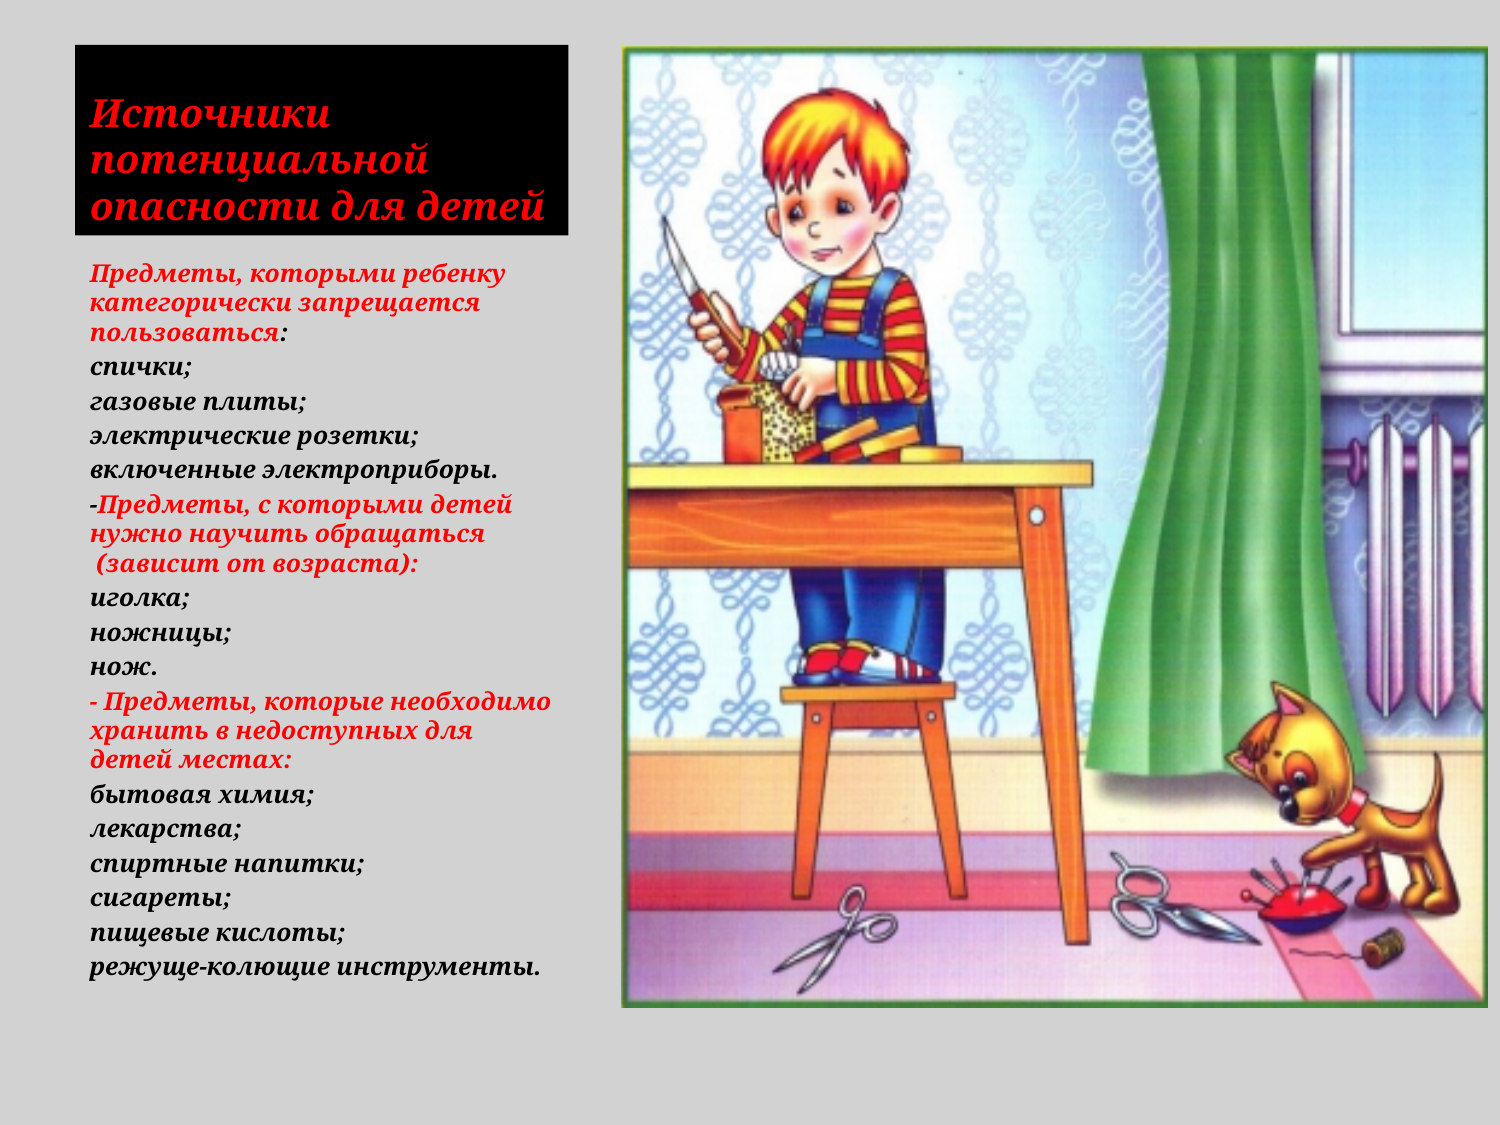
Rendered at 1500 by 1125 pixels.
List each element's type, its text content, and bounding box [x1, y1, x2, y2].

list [620, 46, 1488, 1008]
list Предметы, которыми ребенку категорически запрещается пользоваться: спички; газовые плиты; электрические розетки; включенные электроприборы. -Предметы, с которыми детей нужно научить обращаться (зависит от возраста): иголка; ножницы; нож. - Предметы, которые необходимо хранить в недоступных для детей местах: бытовая химия; лекарства; спиртные напитки; сигареты; пищевые кислоты; режуще-колющие инструменты. [75, 249, 569, 1005]
title Источники потенциальной опасности для детей [75, 44, 569, 236]
